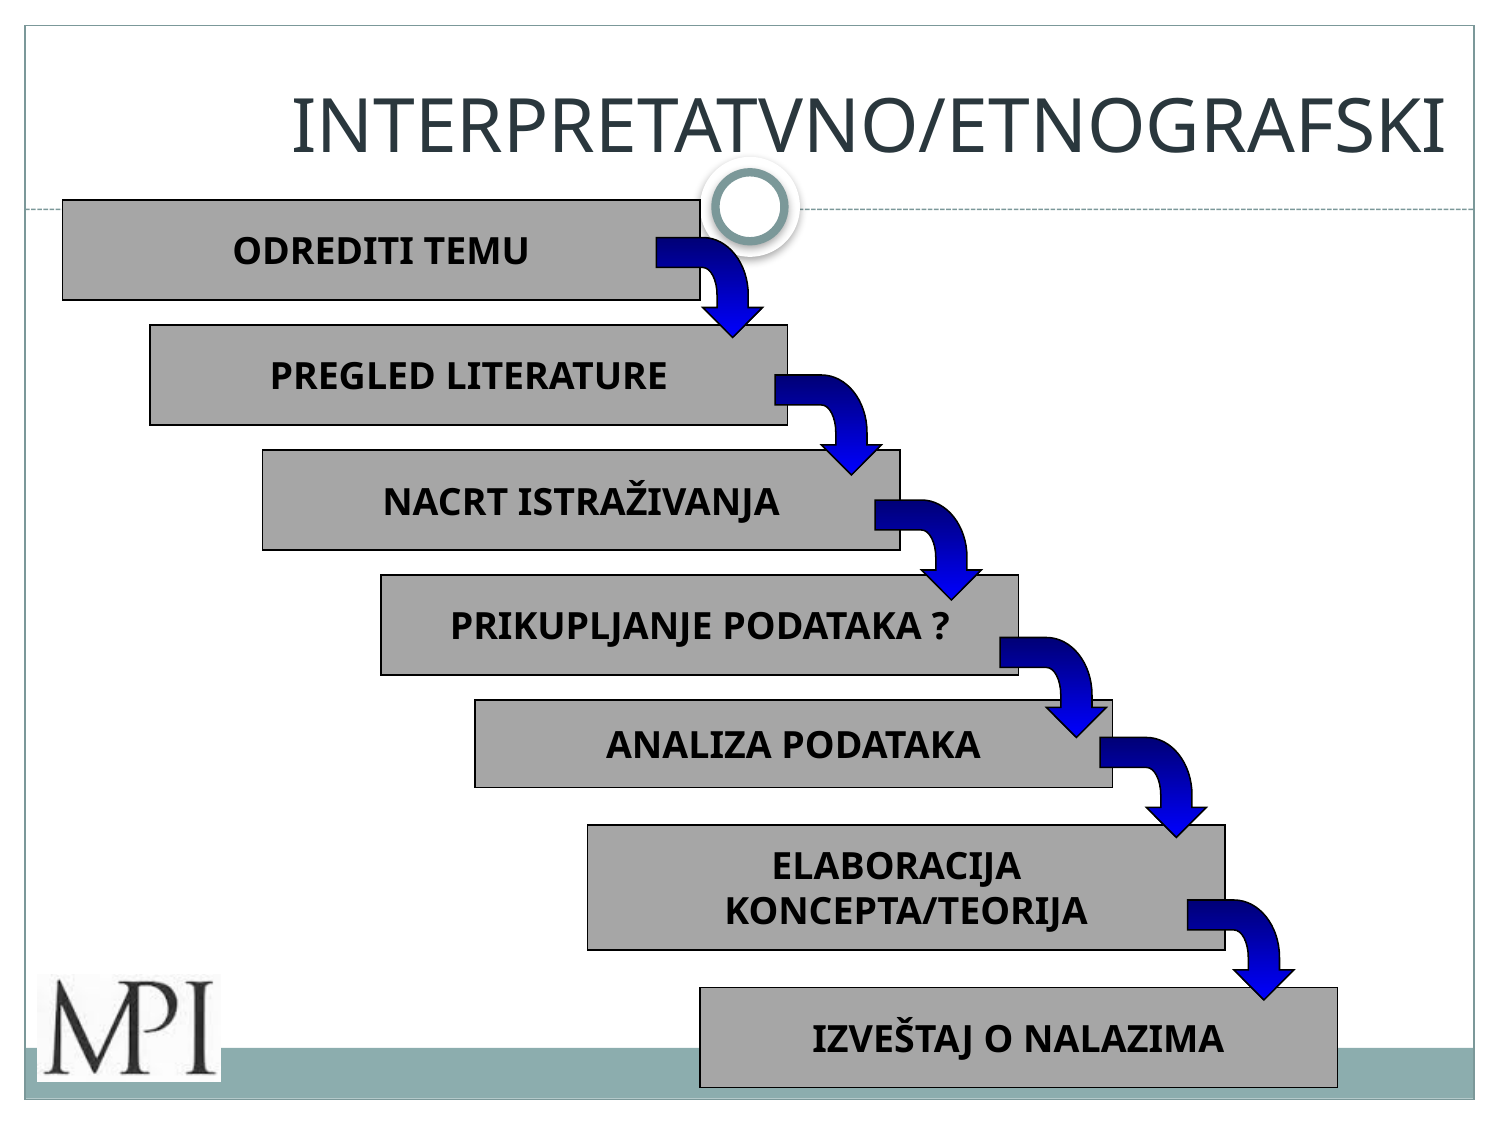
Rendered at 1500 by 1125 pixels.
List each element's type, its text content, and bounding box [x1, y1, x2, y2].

text_box ANALIZA PODATAKA [474, 699, 1113, 788]
text_box [775, 375, 882, 475]
text_box NACRT ISTRAŽIVANJA [262, 450, 900, 550]
text_box IZVEŠTAJ O NALAZIMA [699, 987, 1338, 1088]
text_box [1100, 737, 1207, 838]
text_box ELABORACIJA KONCEPTA/TEORIJA [587, 825, 1225, 950]
text_box [1187, 900, 1294, 1000]
text_box PRIKUPLJANJE PODATAKA ? [381, 575, 1019, 675]
text_box [875, 500, 982, 601]
text_box [1000, 637, 1107, 738]
title INTERPRETATVNO/ETNOGRAFSKI [75, 24, 1463, 175]
text_box [656, 237, 763, 338]
text_box PREGLED LITERATURE [150, 324, 788, 425]
picture [37, 974, 221, 1082]
text_box ODREDITI TEMU [62, 200, 700, 300]
